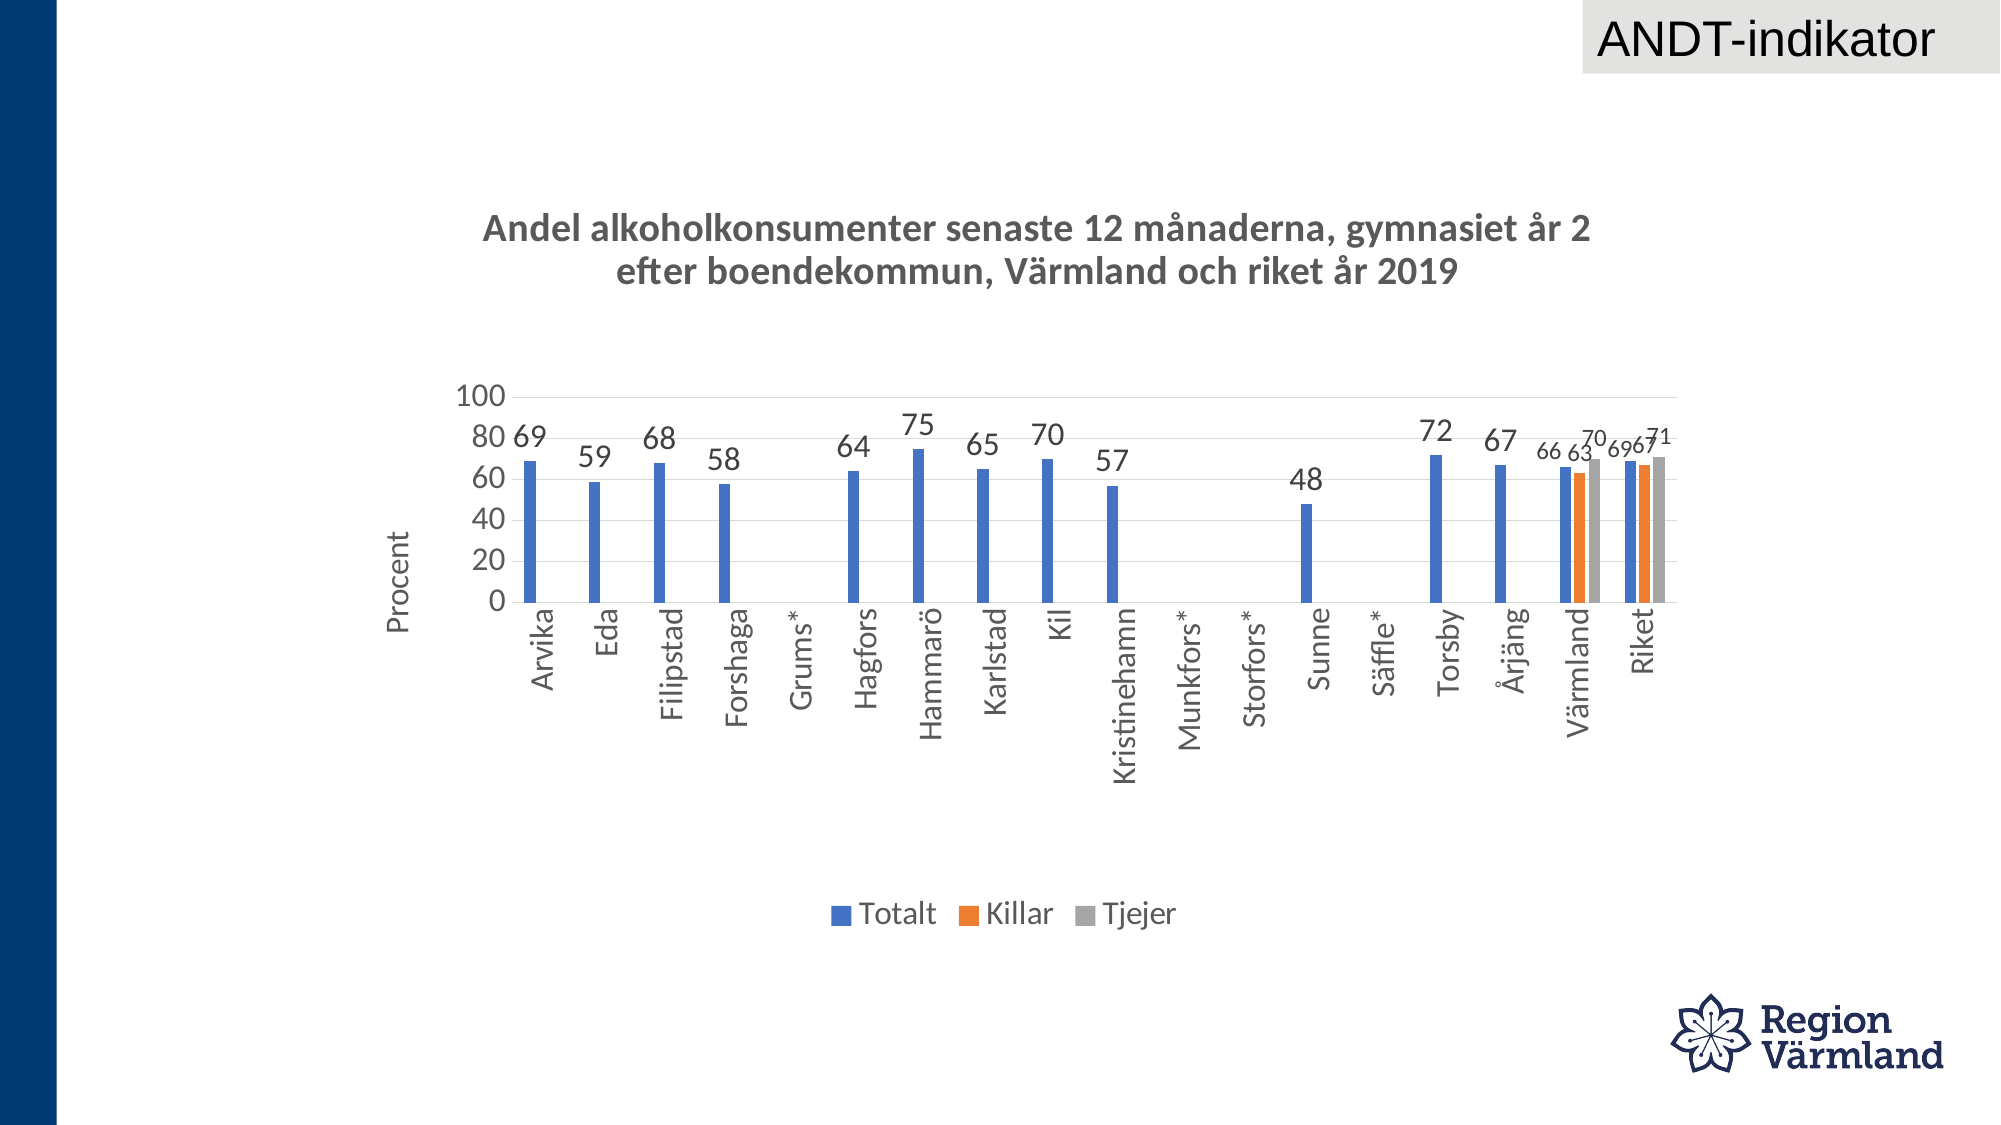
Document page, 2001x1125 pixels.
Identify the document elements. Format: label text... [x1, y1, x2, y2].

chart [295, 186, 1713, 940]
text_box ANDT-indikator [1582, 0, 2000, 74]
picture [1670, 993, 1944, 1073]
